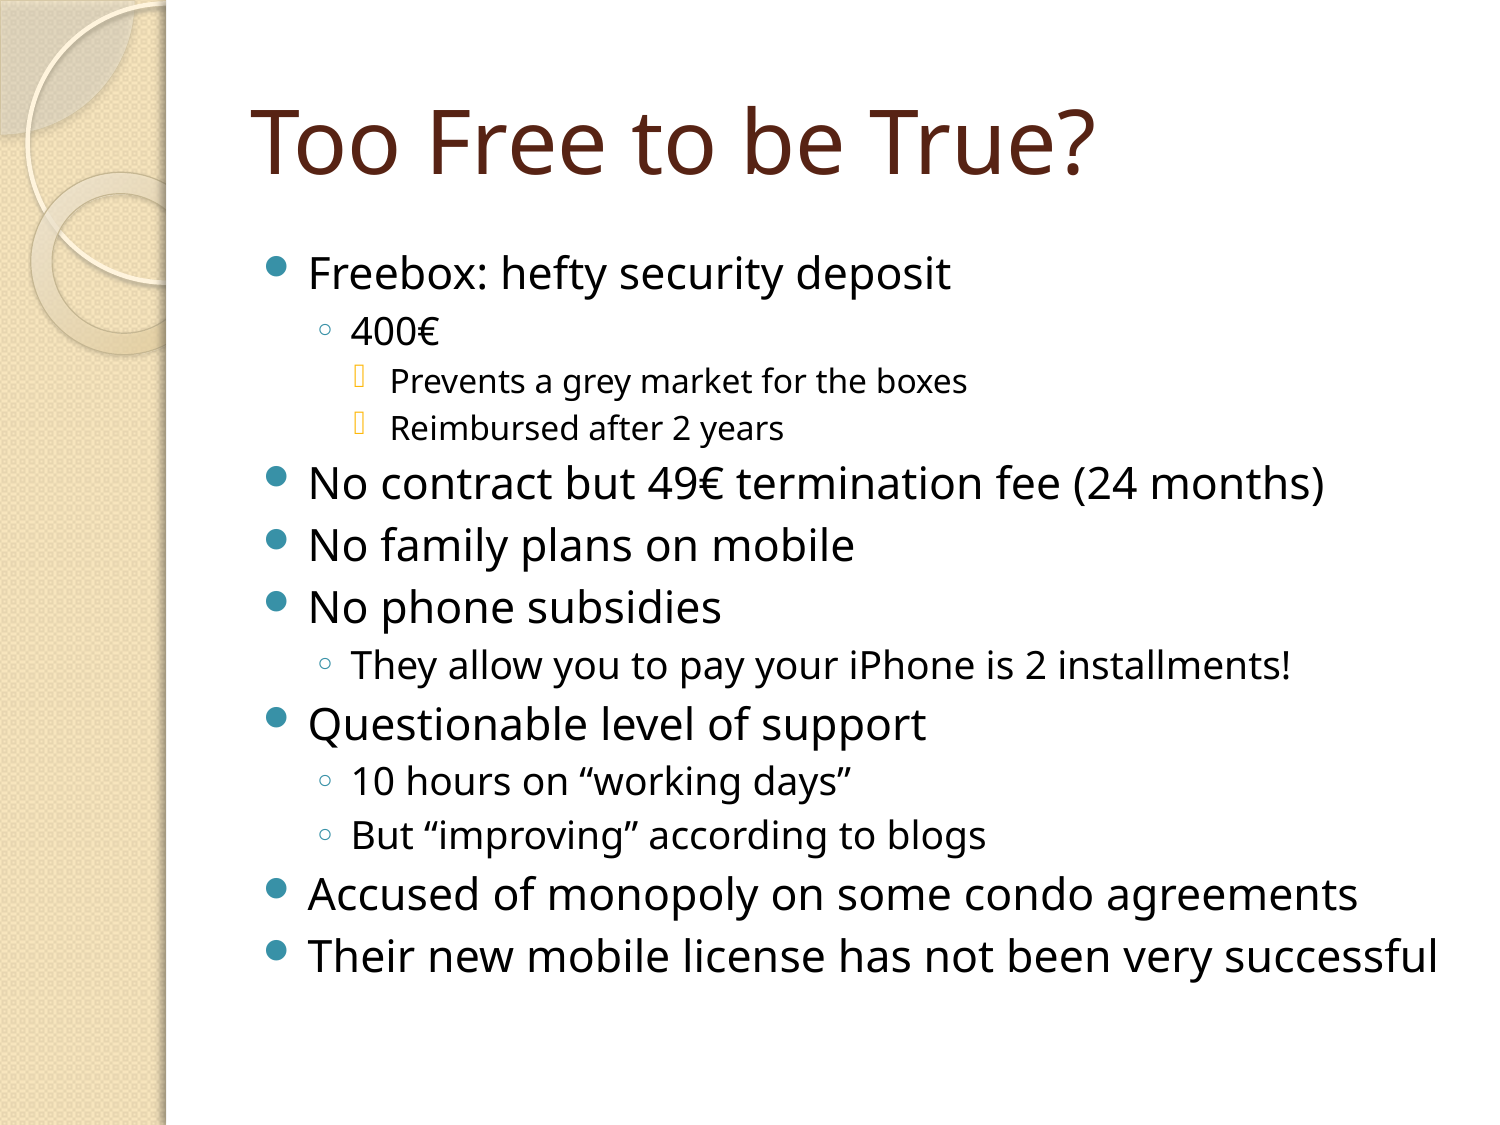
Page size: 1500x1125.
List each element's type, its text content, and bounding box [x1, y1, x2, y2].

title Too Free to be True? [235, 45, 1466, 233]
list Freebox: hefty security deposit 400€ Prevents a grey market for the boxes Reimbursed after 2 years No contract but 49€ termination fee (24 months) No family plans on mobile No phone subsidies They allow you to pay your iPhone is 2 installments! Questionable level of support 10 hours on “working days” But “improving” according to blogs Accused of monopoly on some condo agreements Their new mobile license has not been very successful [235, 237, 1466, 1025]
